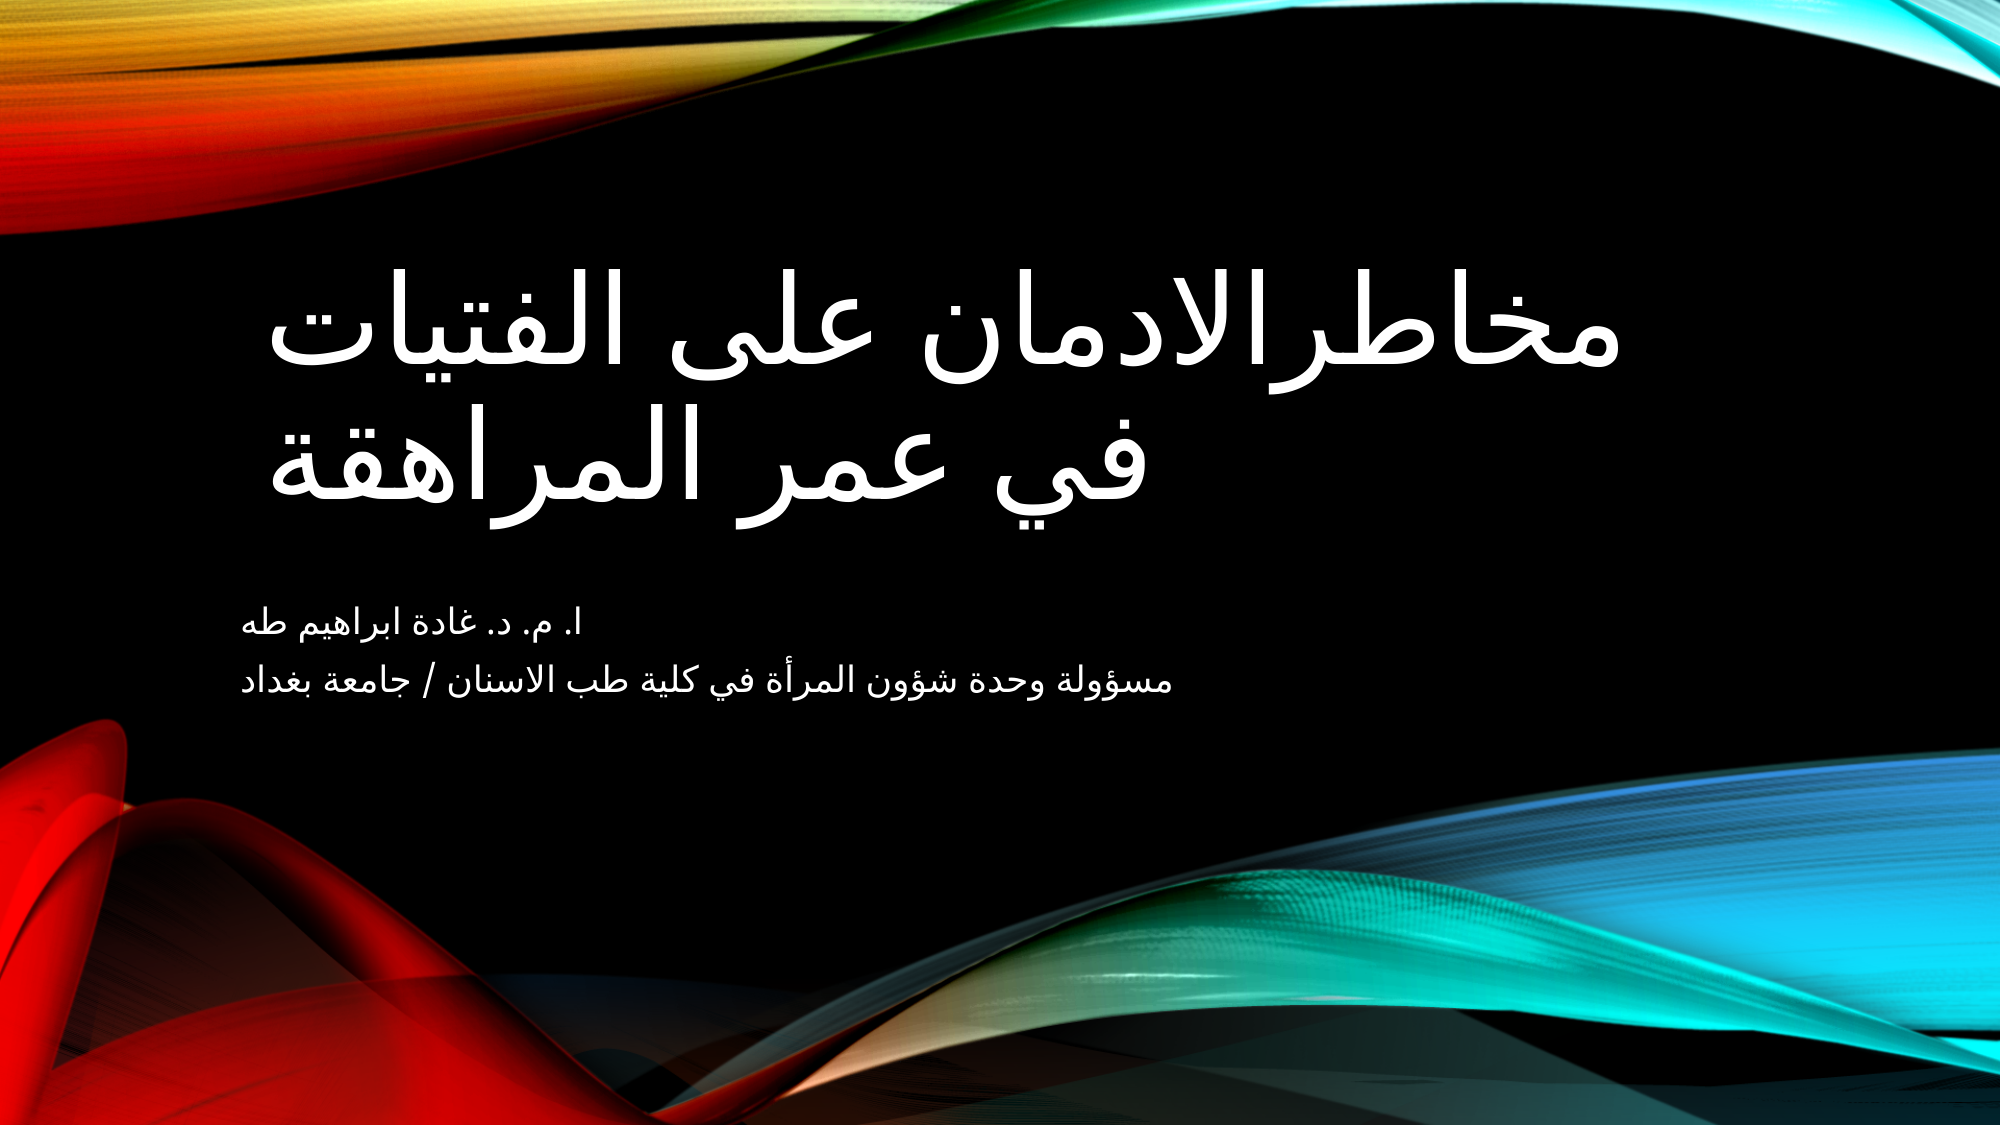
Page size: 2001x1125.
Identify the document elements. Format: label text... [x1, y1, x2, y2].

title مخاطرالادمان على الفتيات في عمر المراهقة [249, 184, 1750, 535]
subtitle ا. م. د. غادة ابراهيم طه مسؤولة وحدة شؤون المرأة في كلية طب الاسنان / جامعة بغداد [225, 595, 1775, 709]
picture [0, 0, 2000, 237]
picture [0, 717, 2000, 1125]
